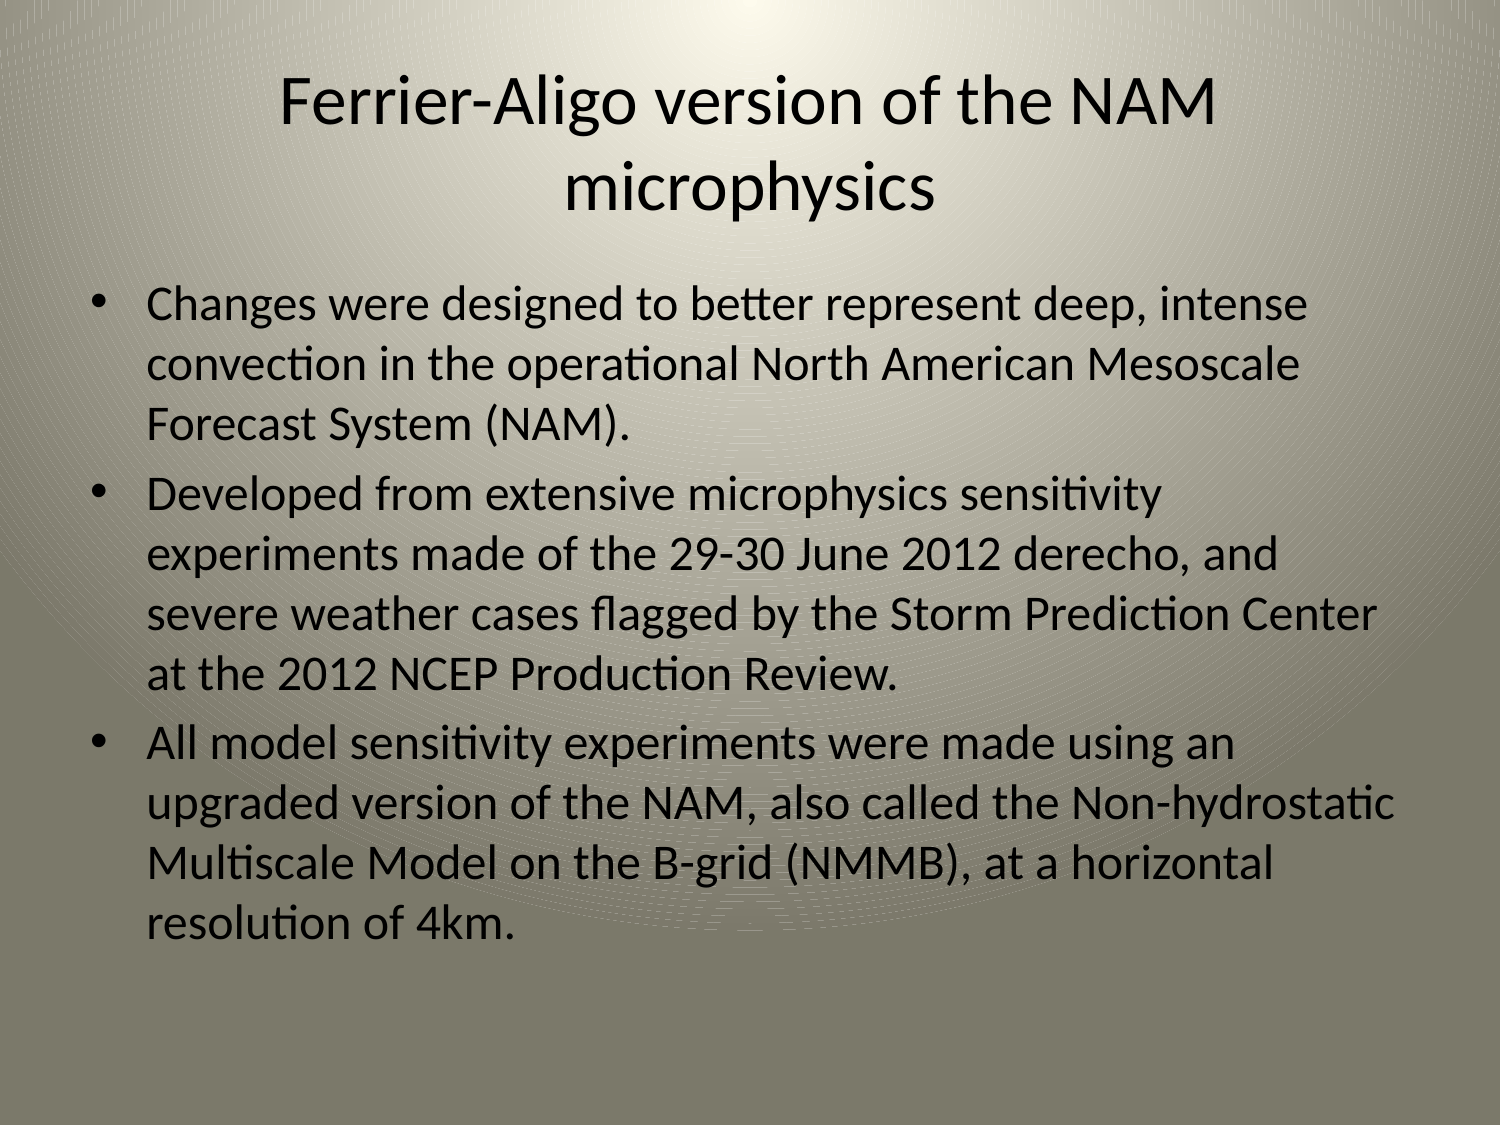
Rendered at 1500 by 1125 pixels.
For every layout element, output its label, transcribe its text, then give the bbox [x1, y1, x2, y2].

list Changes were designed to better represent deep, intense convection in the operational North American Mesoscale Forecast System (NAM). Developed from extensive microphysics sensitivity experiments made of the 29-30 June 2012 derecho, and severe weather cases flagged by the Storm Prediction Center at the 2012 NCEP Production Review. All model sensitivity experiments were made using an upgraded version of the NAM, also called the Non-hydrostatic Multiscale Model on the B-grid (NMMB), at a horizontal resolution of 4km. [75, 262, 1425, 1005]
title Ferrier-Aligo version of the NAM microphysics [75, 45, 1425, 233]
